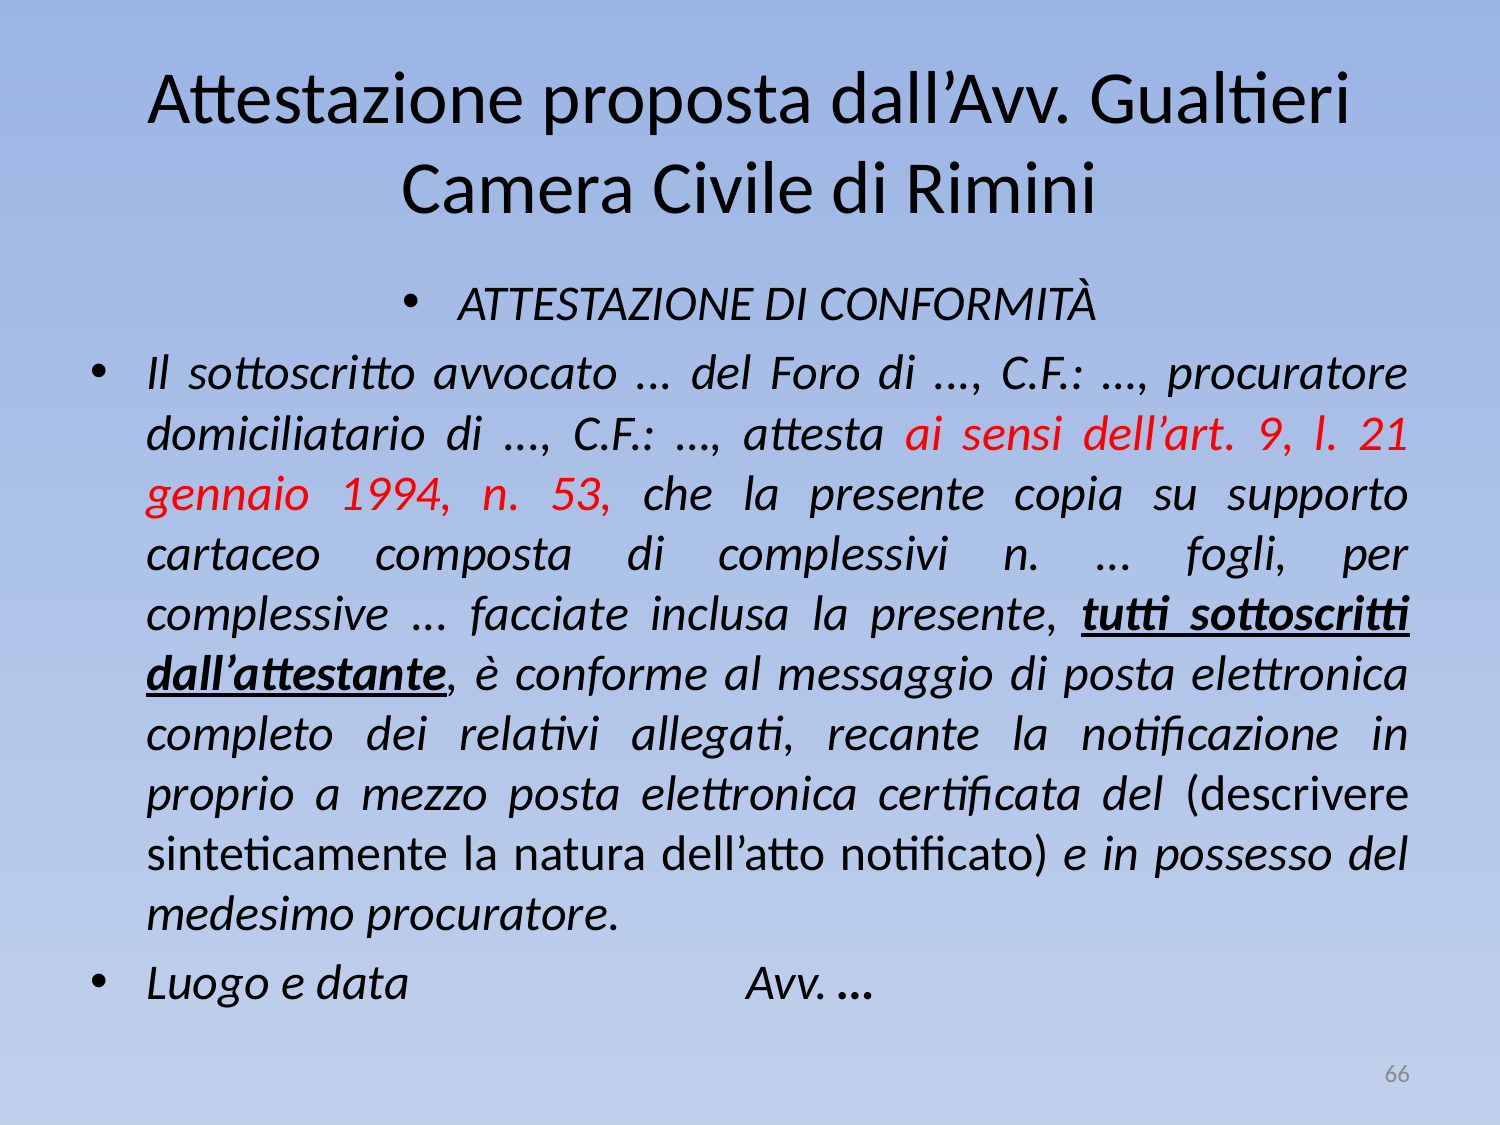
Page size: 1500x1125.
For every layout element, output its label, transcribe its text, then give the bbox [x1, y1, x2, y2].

list ATTESTAZIONE DI CONFORMITÀ Il sottoscritto avvocato ... del Foro di ..., C.F.: …, procuratore domiciliatario di ..., C.F.: …, attesta ai sensi dell’art. 9, l. 21 gennaio 1994, n. 53, che la presente copia su supporto cartaceo composta di complessivi n. ... fogli, per complessive ... facciate inclusa la presente, tutti sottoscritti dall’attestante, è conforme al messaggio di posta elettronica completo dei relativi allegati, recante la notificazione in proprio a mezzo posta elettronica certificata del (descrivere sinteticamente la natura dell’atto notificato) e in possesso del medesimo procuratore. Luogo e data Avv. … [74, 262, 1426, 1081]
title Attestazione proposta dall’Avv. Gualtieri Camera Civile di Rimini [74, 44, 1426, 233]
slide_number 66 [1074, 1042, 1425, 1103]
